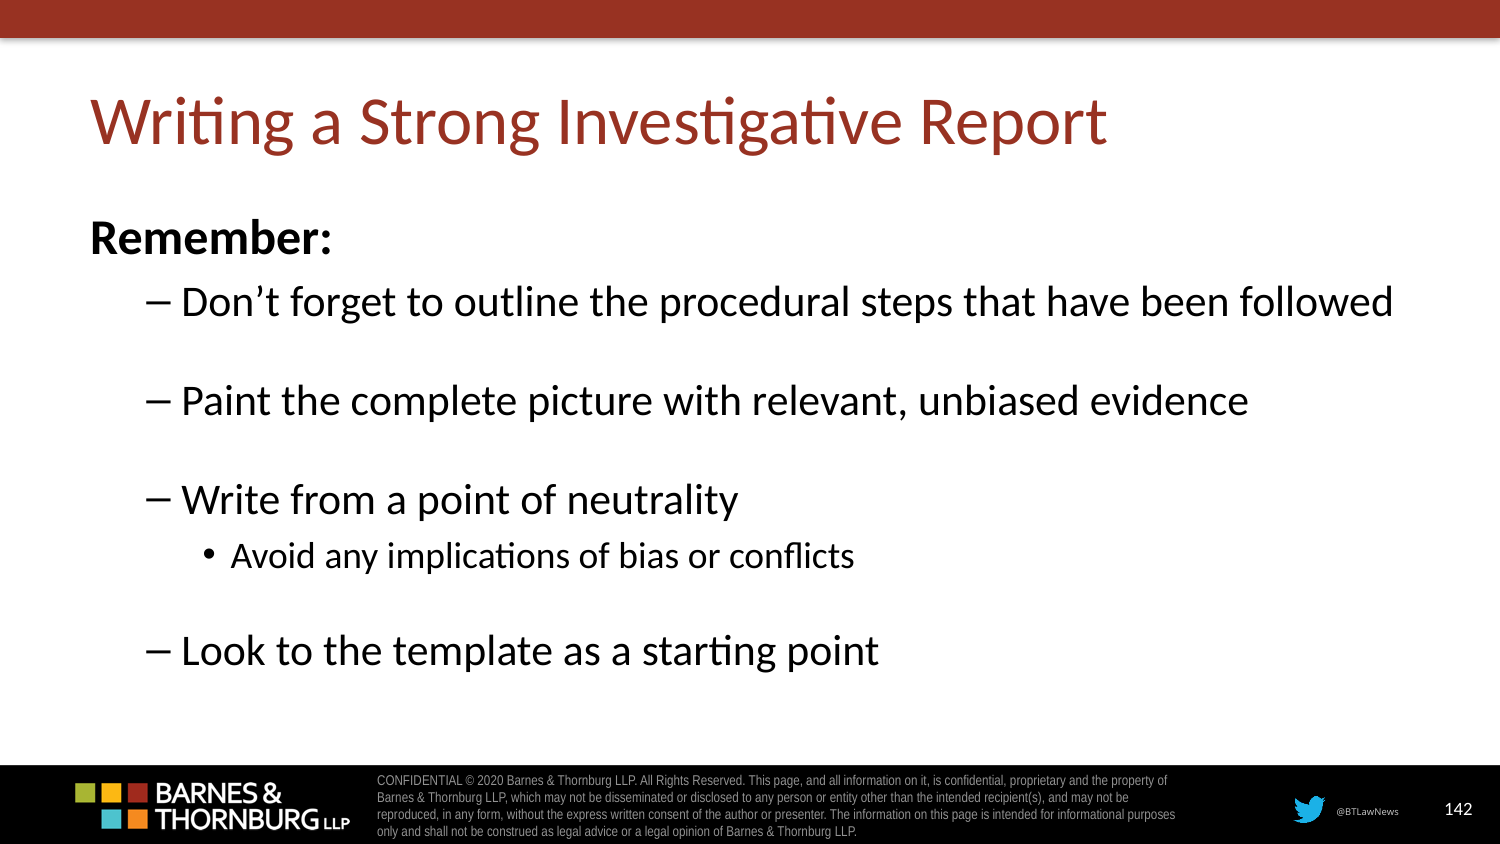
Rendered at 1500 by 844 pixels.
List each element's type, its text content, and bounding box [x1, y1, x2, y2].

picture [0, 765, 1500, 844]
slide_number 142 [1137, 782, 1488, 827]
list Remember: Don’t forget to outline the procedural steps that have been followed Paint the complete picture with relevant, unbiased evidence Write from a point of neutrality Avoid any implications of bias or conflicts Look to the template as a starting point [75, 196, 1425, 754]
title Writing a Strong Investigative Report [75, 46, 1425, 188]
